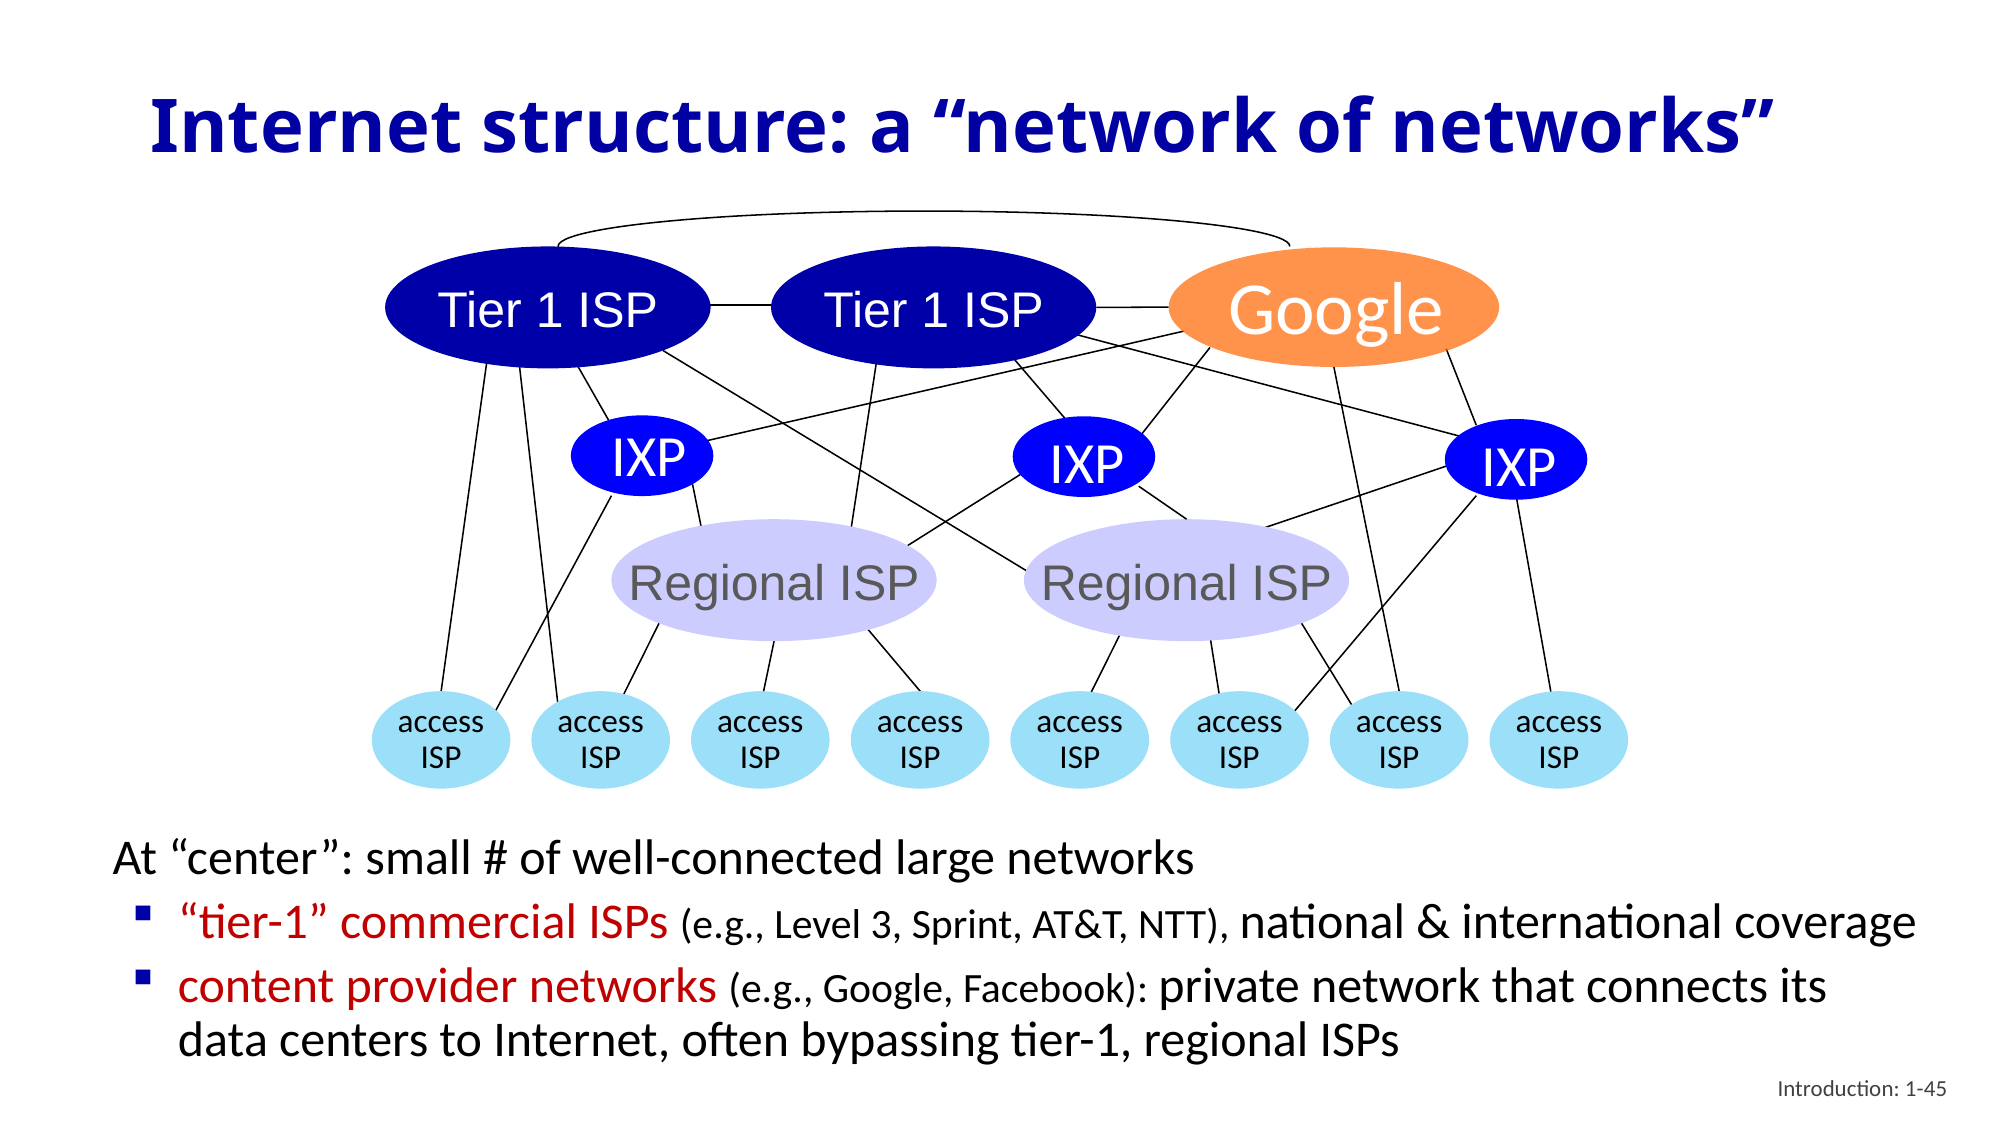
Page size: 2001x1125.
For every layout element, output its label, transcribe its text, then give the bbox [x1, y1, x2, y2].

text_box At “center”: small # of well-connected large networks “tier-1” commercial ISPs (e.g., Level 3, Sprint, AT&T, NTT), national & international coverage content provider networks (e.g., Google, Facebook): private network that connects its data centers to Internet, often bypassing tier-1, regional ISPs [87, 823, 1939, 1124]
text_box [611, 502, 1463, 642]
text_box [371, 326, 1629, 789]
title Internet structure: a “network of networks” [135, 55, 1861, 202]
slide_number Introduction: 1-45 [1512, 1056, 1963, 1117]
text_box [385, 211, 1588, 502]
